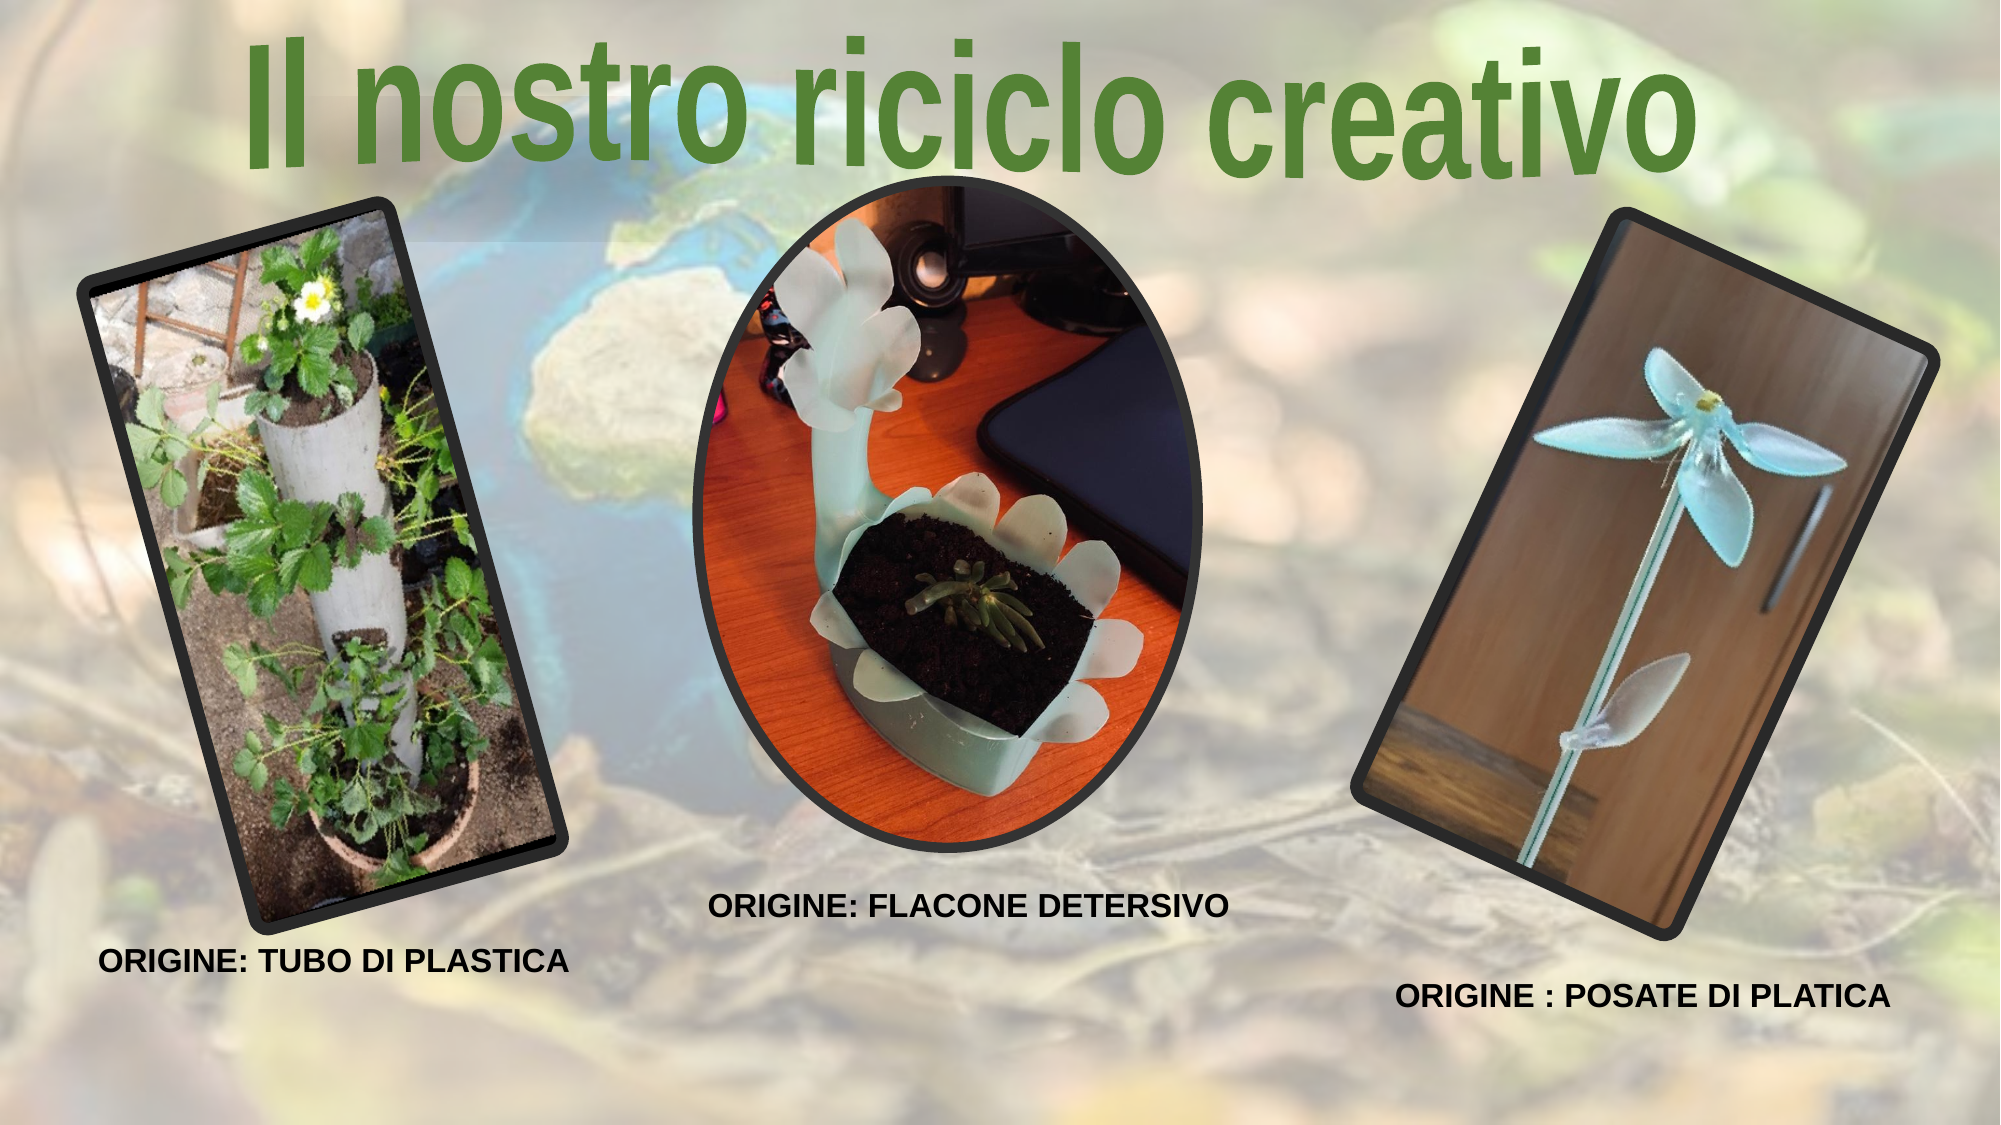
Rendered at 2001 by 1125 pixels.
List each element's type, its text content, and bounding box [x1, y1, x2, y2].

text_box ORIGINE: FLACONE DETERSIVO [692, 876, 1253, 932]
text_box ORIGINE: TUBO DI PLASTICA [83, 932, 643, 987]
text_box ORIGINE : POSATE DI PLATICA [1379, 967, 1977, 1022]
picture [92, 211, 553, 922]
picture [1364, 220, 1927, 928]
picture [697, 180, 1198, 849]
